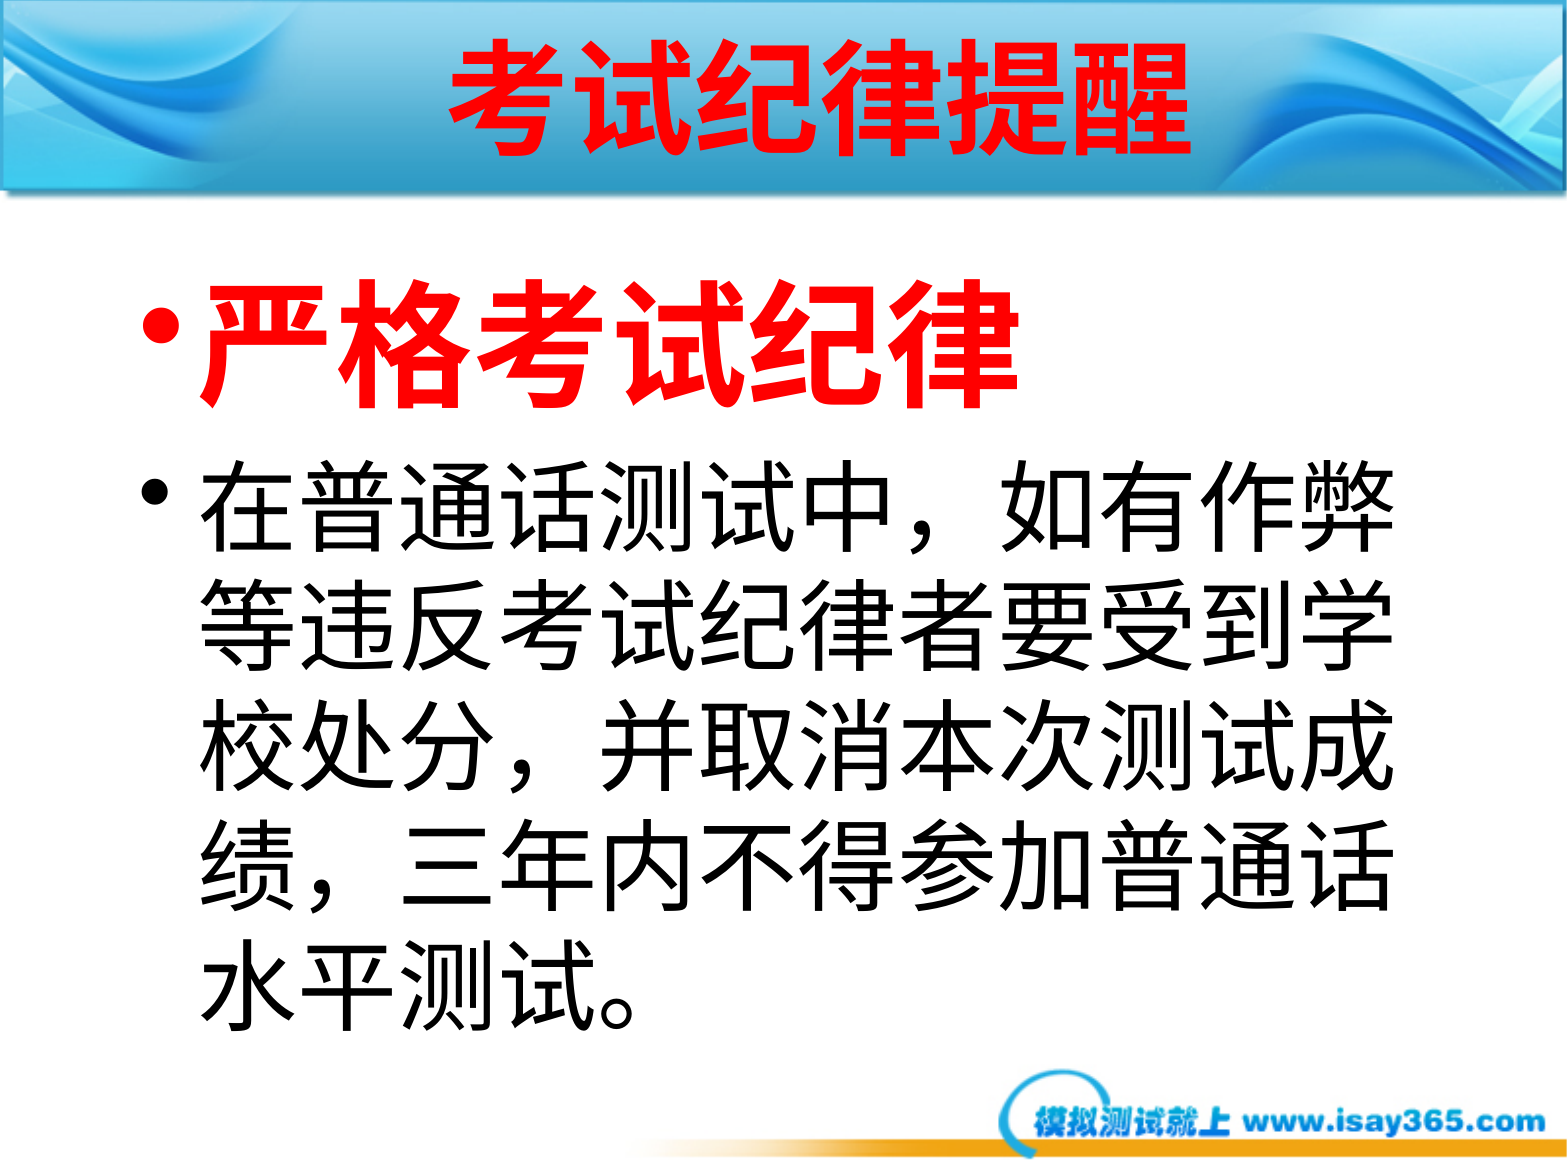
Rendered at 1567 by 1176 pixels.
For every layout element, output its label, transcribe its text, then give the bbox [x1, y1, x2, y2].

list 严格考试纪律 在普通话测试中，如有作弊等违反考试纪律者要受到学校处分，并取消本次测试成绩，三年内不得参加普通话水平测试。 [122, 251, 1459, 1045]
title 考试纪律提醒 [153, 0, 1486, 194]
picture [0, 0, 1567, 1175]
